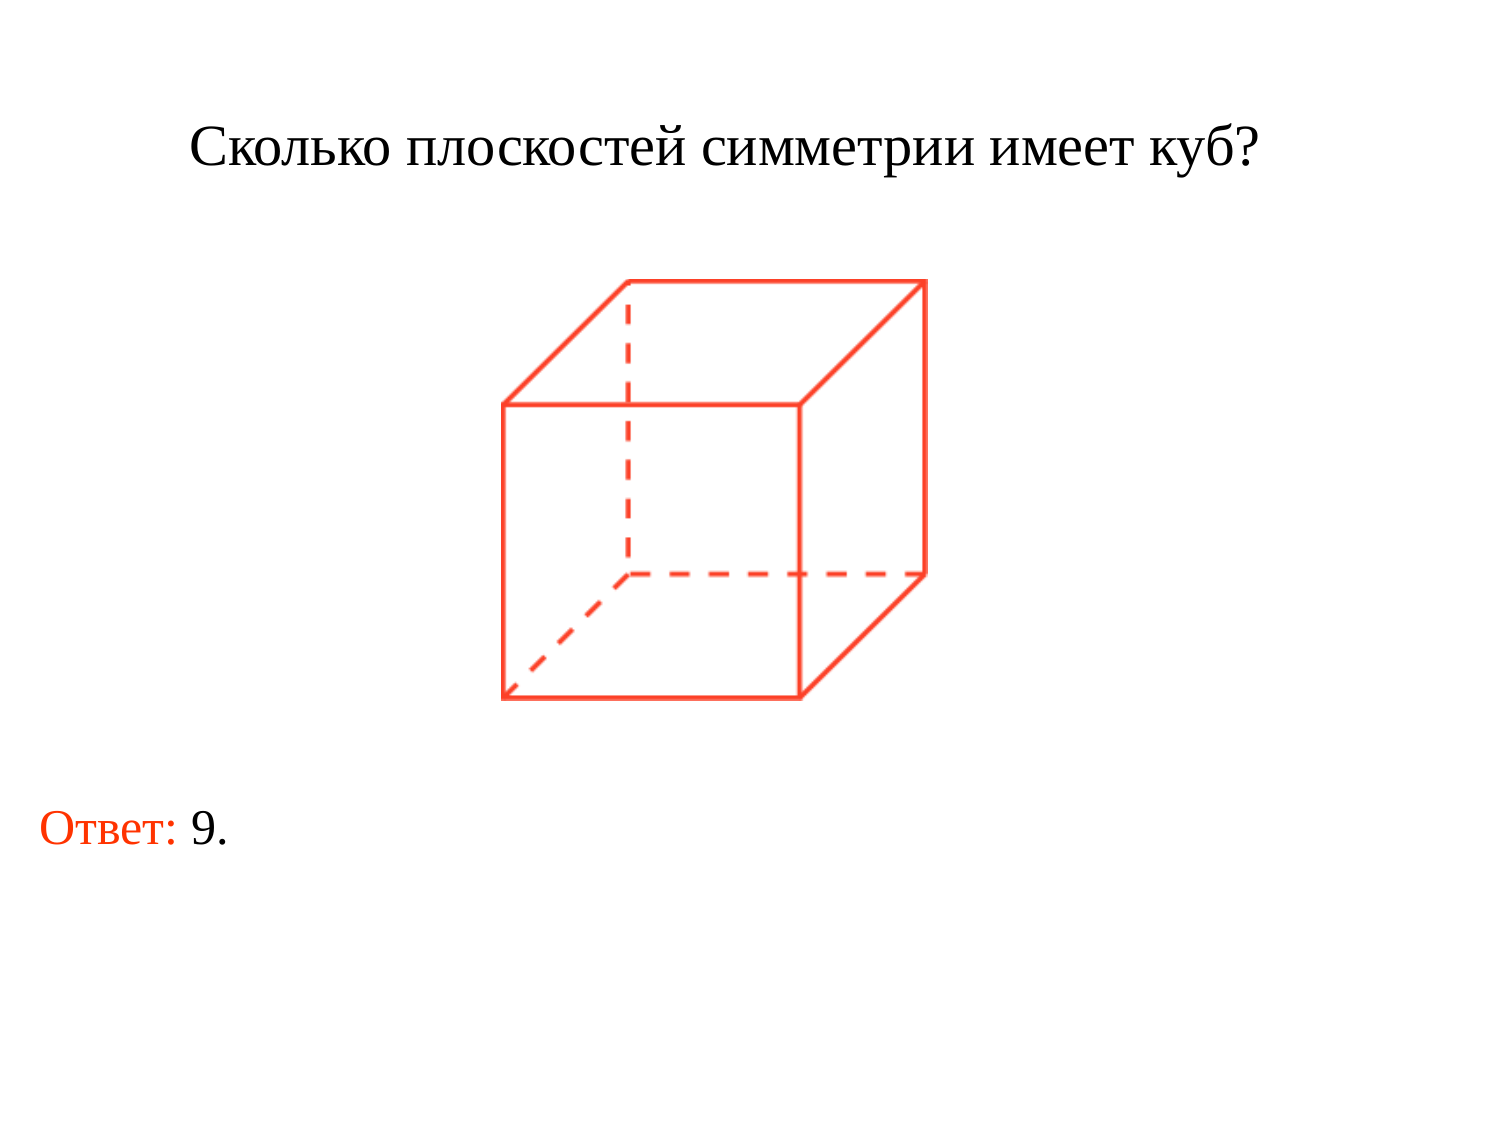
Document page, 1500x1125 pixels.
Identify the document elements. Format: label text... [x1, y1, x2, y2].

text_box Ответ: 9. [24, 787, 1500, 863]
text_box Сколько плоскостей симметрии имеет куб? [24, 99, 1500, 185]
picture [501, 279, 929, 701]
